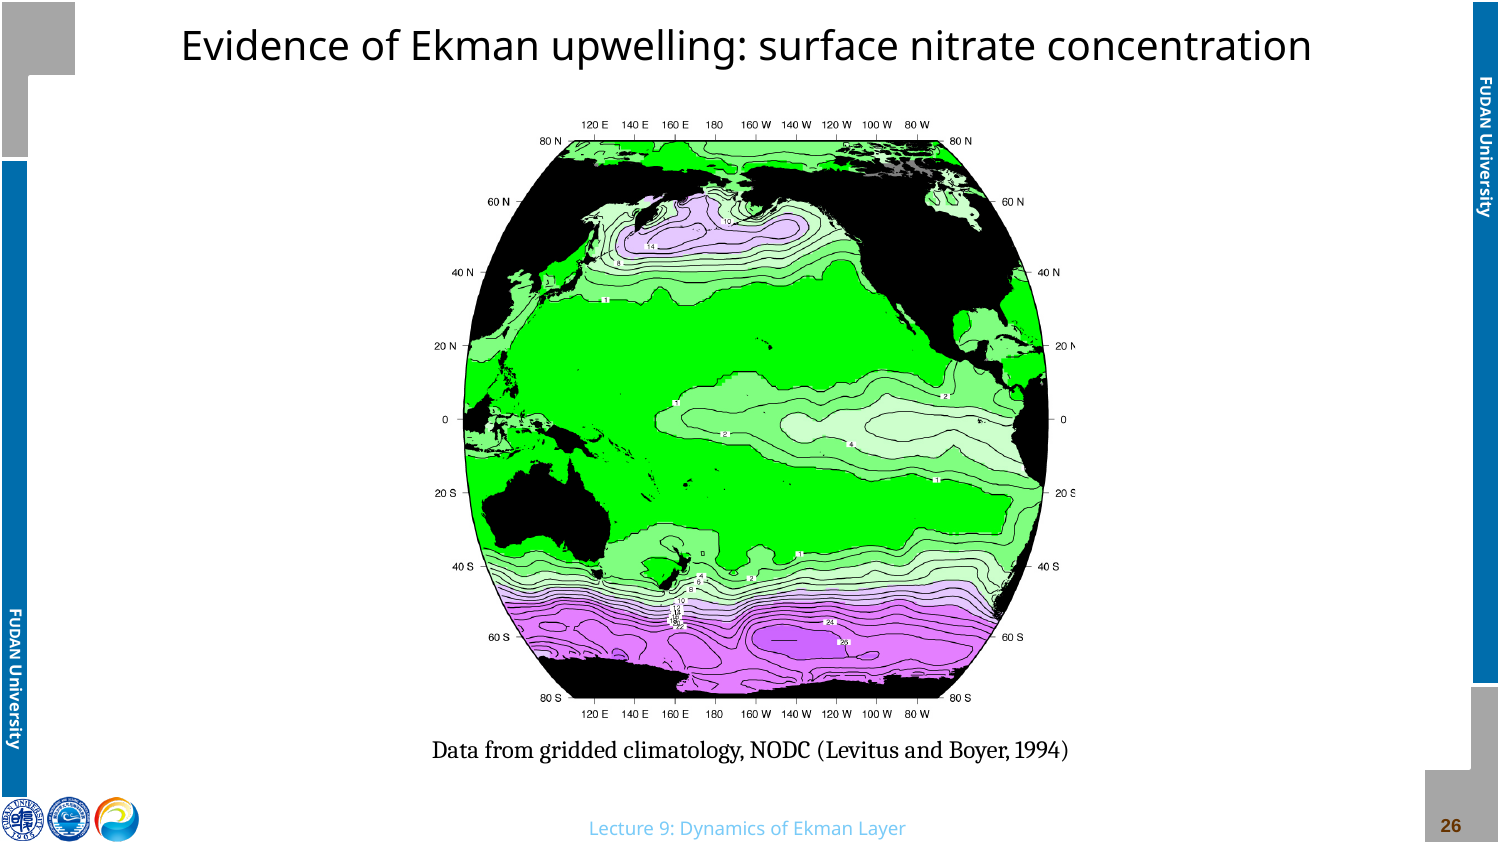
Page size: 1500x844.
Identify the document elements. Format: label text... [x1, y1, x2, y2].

title Evidence of Ekman upwelling: surface nitrate concentration [117, 13, 1377, 74]
picture [47, 794, 90, 842]
text_box Data from gridded climatology, NODC (Levitus and Boyer, 1994) [345, 726, 1158, 772]
picture [94, 797, 139, 842]
picture [428, 117, 1076, 720]
picture [0, 797, 44, 841]
